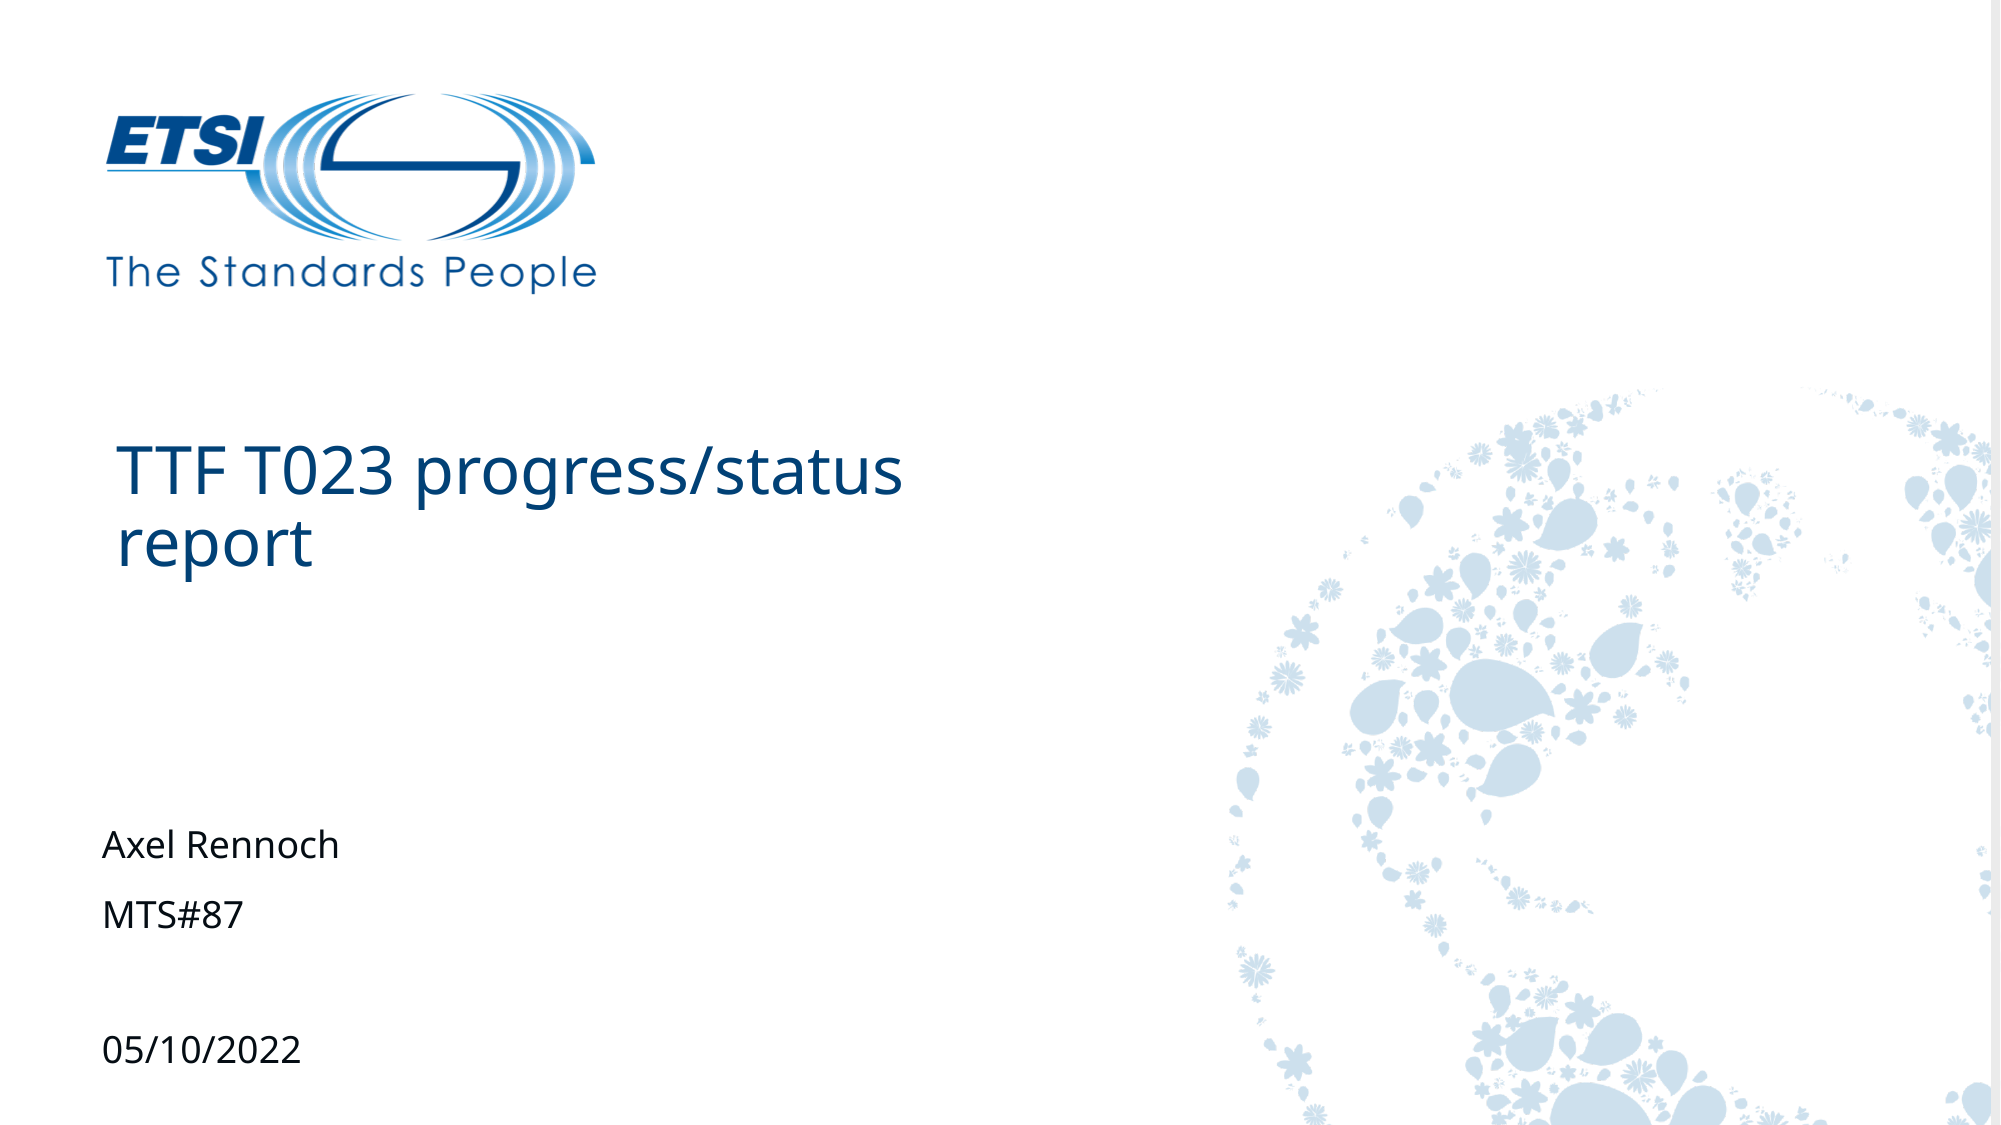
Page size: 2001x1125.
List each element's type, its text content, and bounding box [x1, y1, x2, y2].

list Axel Rennoch [101, 813, 975, 941]
text_box 1 [1897, 1039, 1991, 1100]
title TTF T023 progress/status report [101, 429, 975, 678]
list 05/10/2022 [101, 1018, 692, 1080]
picture [1149, 289, 1991, 1125]
picture [55, 45, 647, 343]
